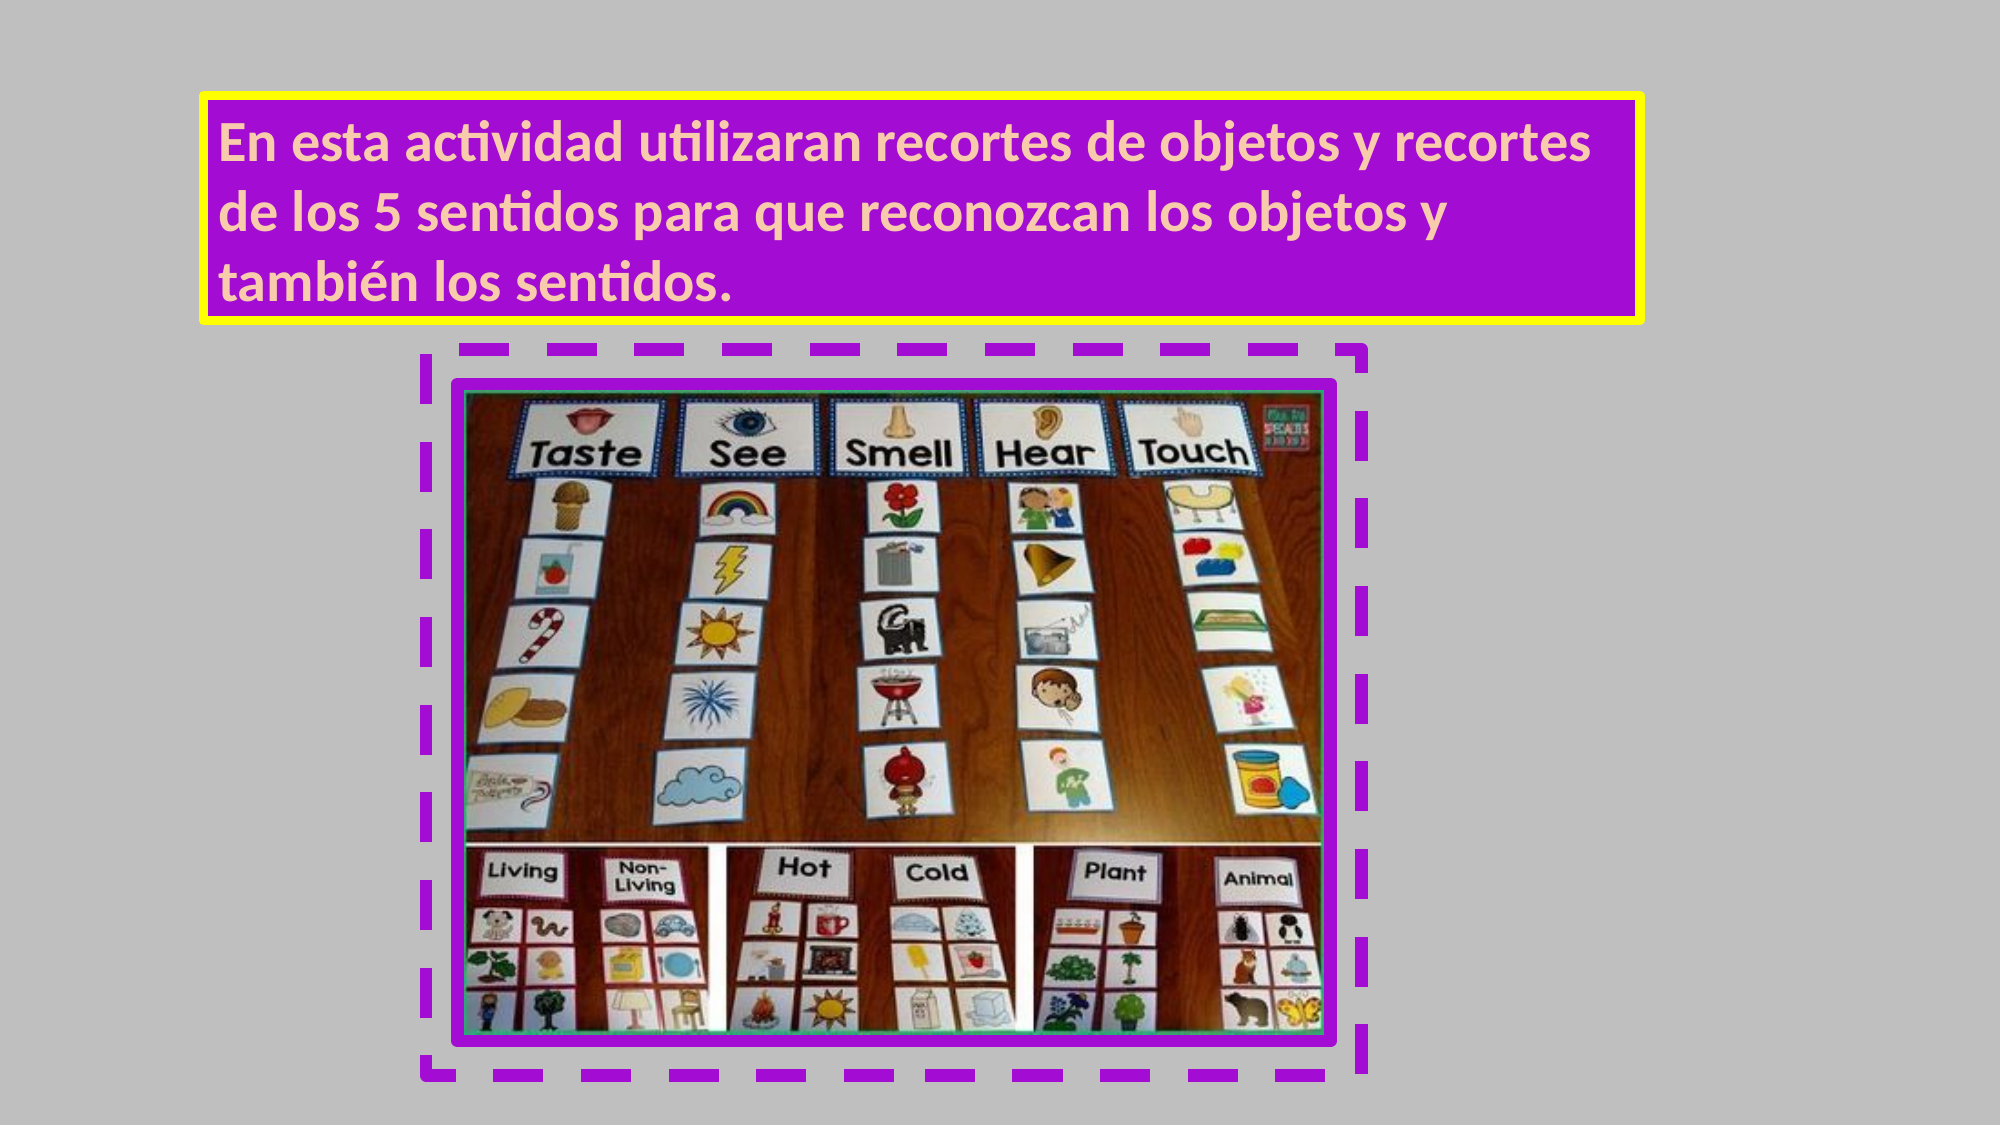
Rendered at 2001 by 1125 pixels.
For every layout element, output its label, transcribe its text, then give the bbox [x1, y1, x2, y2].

picture [463, 390, 1325, 1035]
text_box [426, 349, 1362, 1076]
text_box En esta actividad utilizaran recortes de objetos y recortes de los 5 sentidos para que reconozcan los objetos y también los sentidos. [203, 95, 1641, 321]
